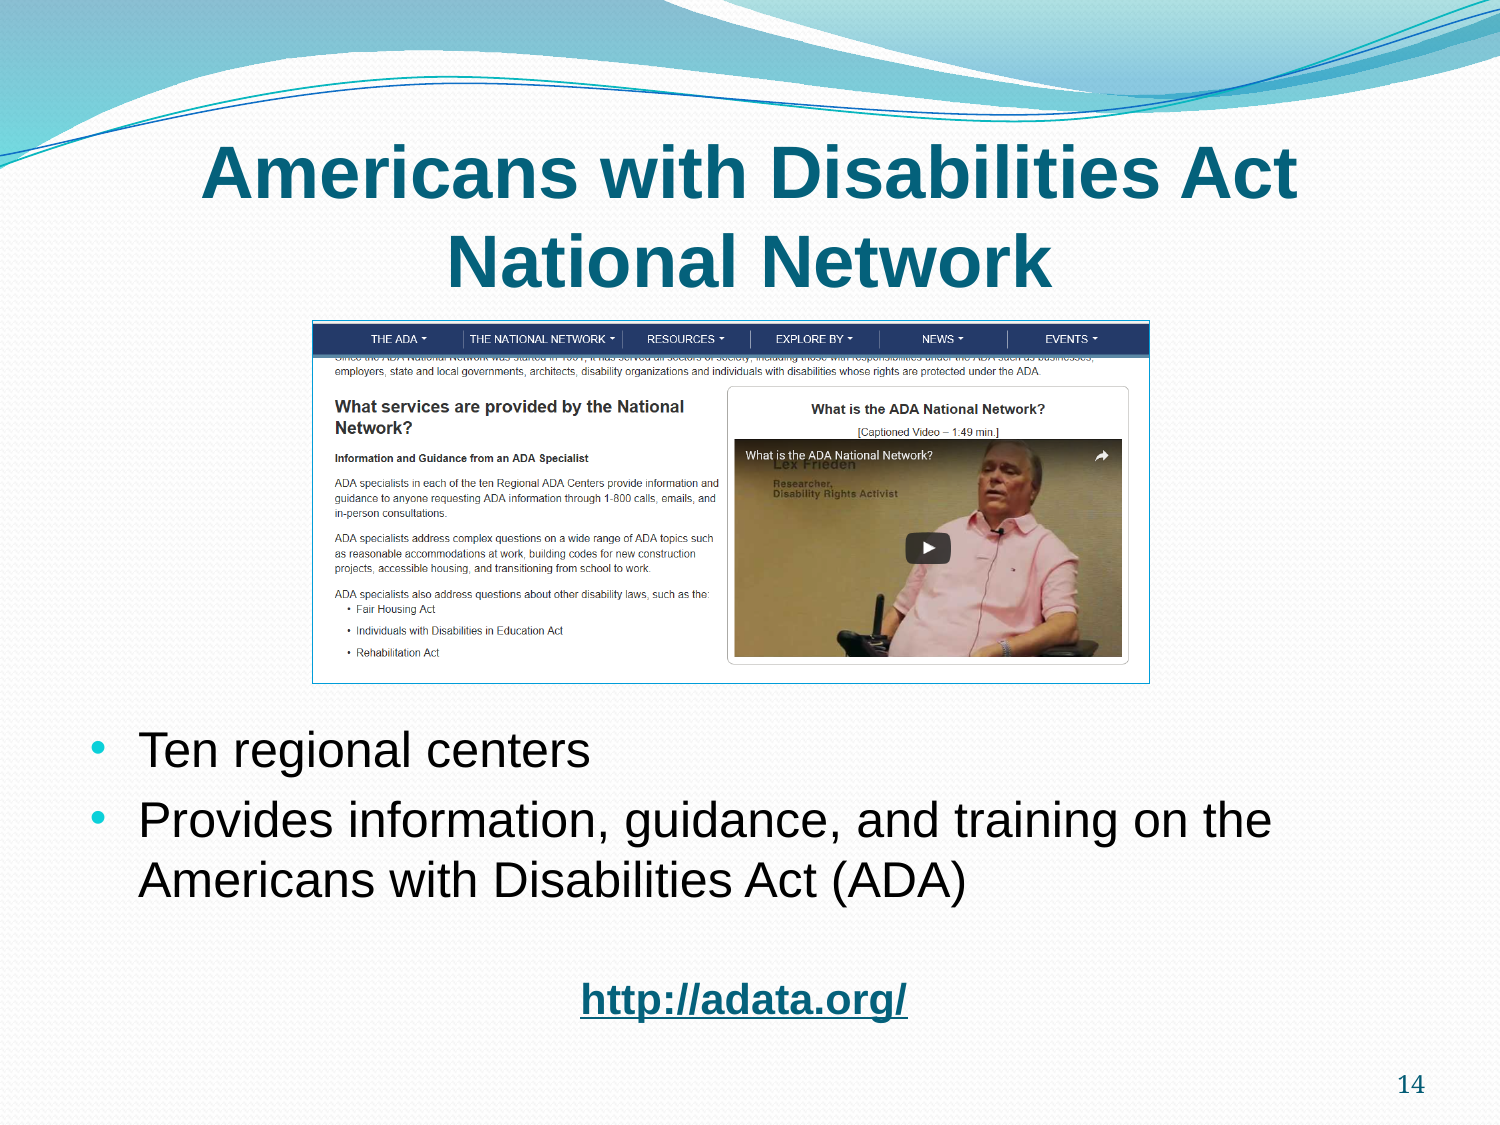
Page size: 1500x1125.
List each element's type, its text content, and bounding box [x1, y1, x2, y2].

picture [314, 322, 1148, 682]
slide_number 14 [1299, 1042, 1425, 1103]
title Americans with Disabilities Act National Network [75, 115, 1425, 303]
title Doing Your Homework [305, 321, 1157, 696]
list Ten regional centers Provides information, guidance, and training on the Americans with Disabilities Act (ADA) http://adata.org/ [75, 317, 1425, 1038]
